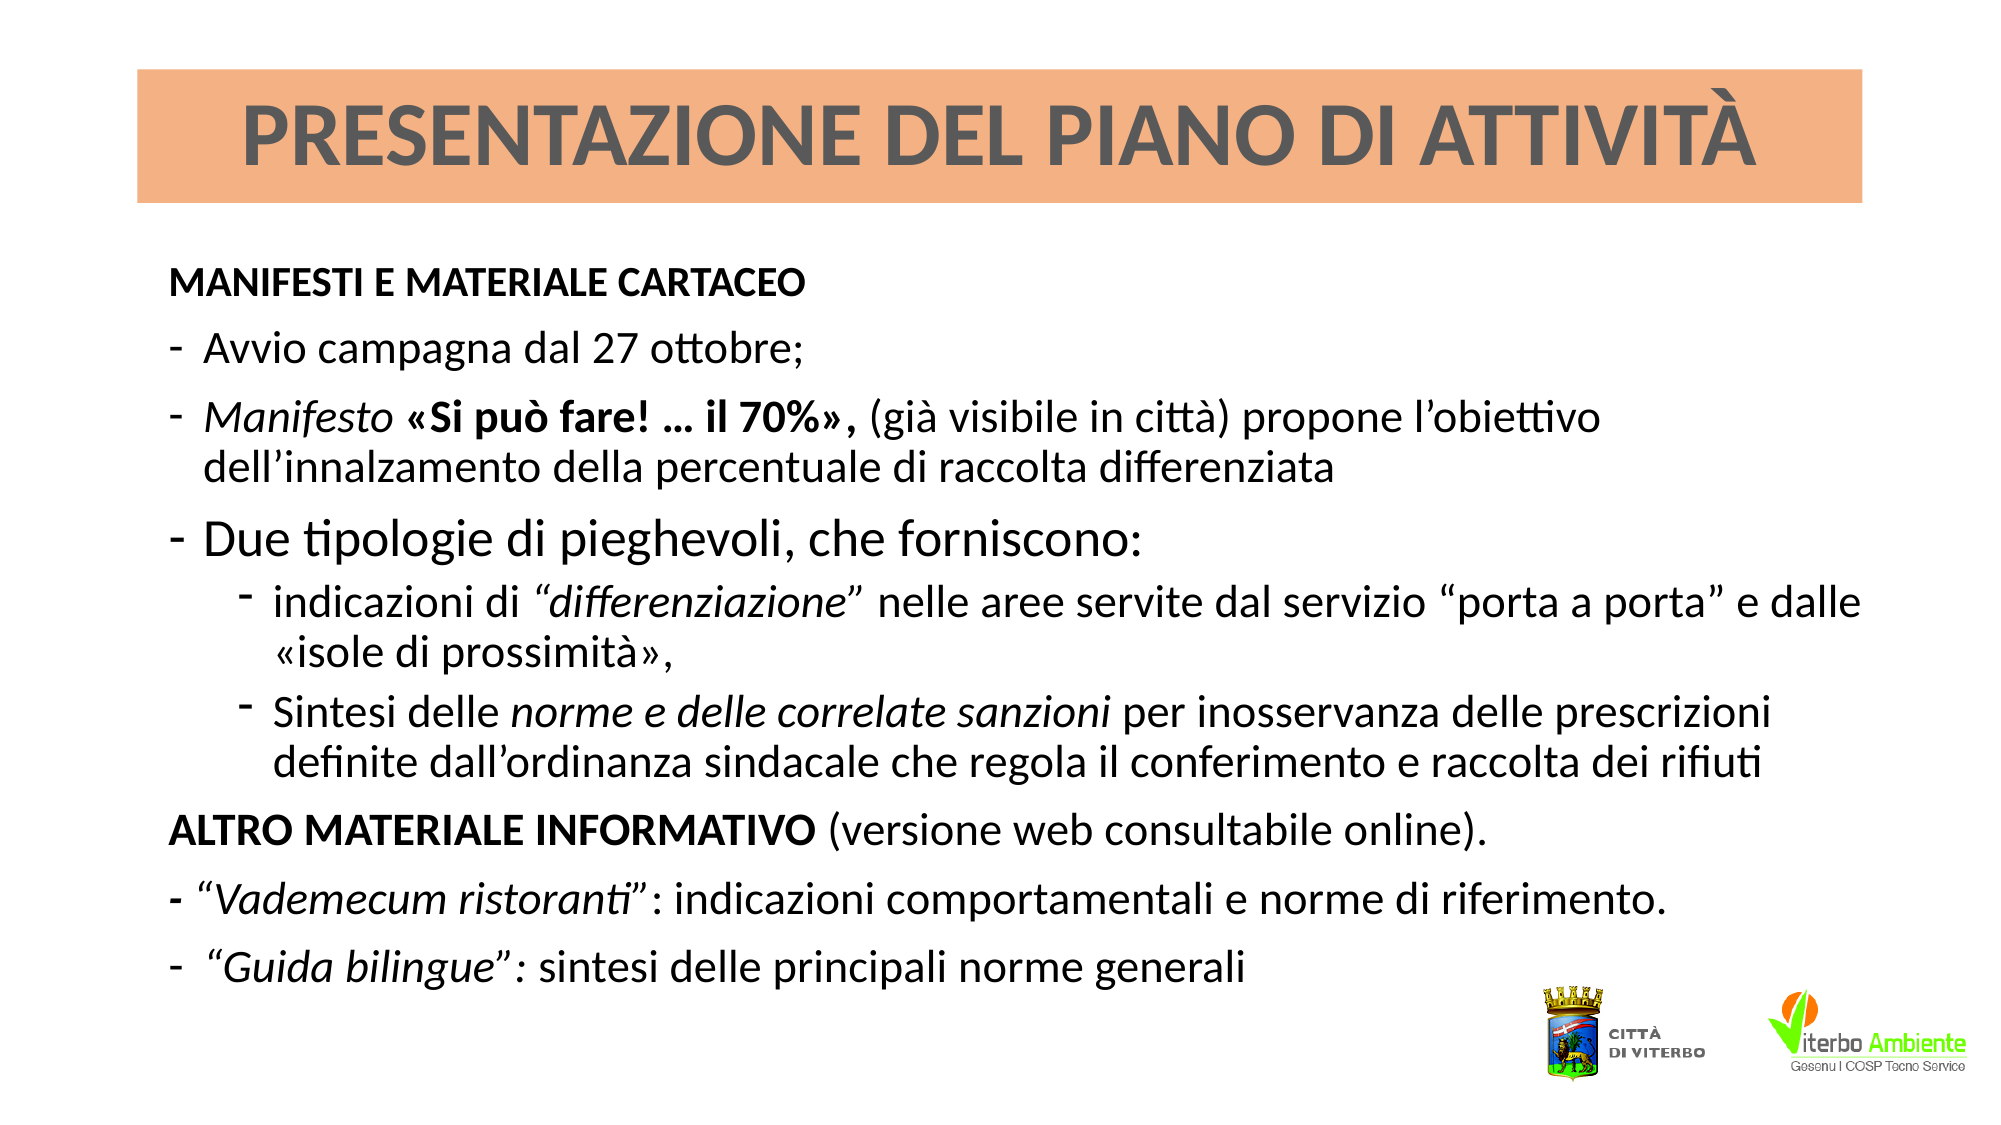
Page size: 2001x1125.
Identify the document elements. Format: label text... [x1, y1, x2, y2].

list MANIFESTI E MATERIALE CARTACEO Avvio campagna dal 27 ottobre; Manifesto «Si può fare! … il 70%», (già visibile in città) propone l’obiettivo dell’innalzamento della percentuale di raccolta differenziata Due tipologie di pieghevoli, che forniscono: indicazioni di “differenziazione” nelle aree servite dal servizio “porta a porta” e dalle «isole di prossimità», Sintesi delle norme e delle correlate sanzioni per inosservanza delle prescrizioni definite dall’ordinanza sindacale che regola il conferimento e raccolta dei rifiuti ALTRO MATERIALE INFORMATIVO (versione web consultabile online). - “Vademecum ristoranti”: indicazioni comportamentali e norme di riferimento. “Guida bilingue”: sintesi delle principali norme generali [153, 251, 1891, 1004]
picture [1510, 959, 2000, 1102]
title PRESENTAZIONE DEL PIANO DI ATTIVITÀ [137, 69, 1863, 203]
